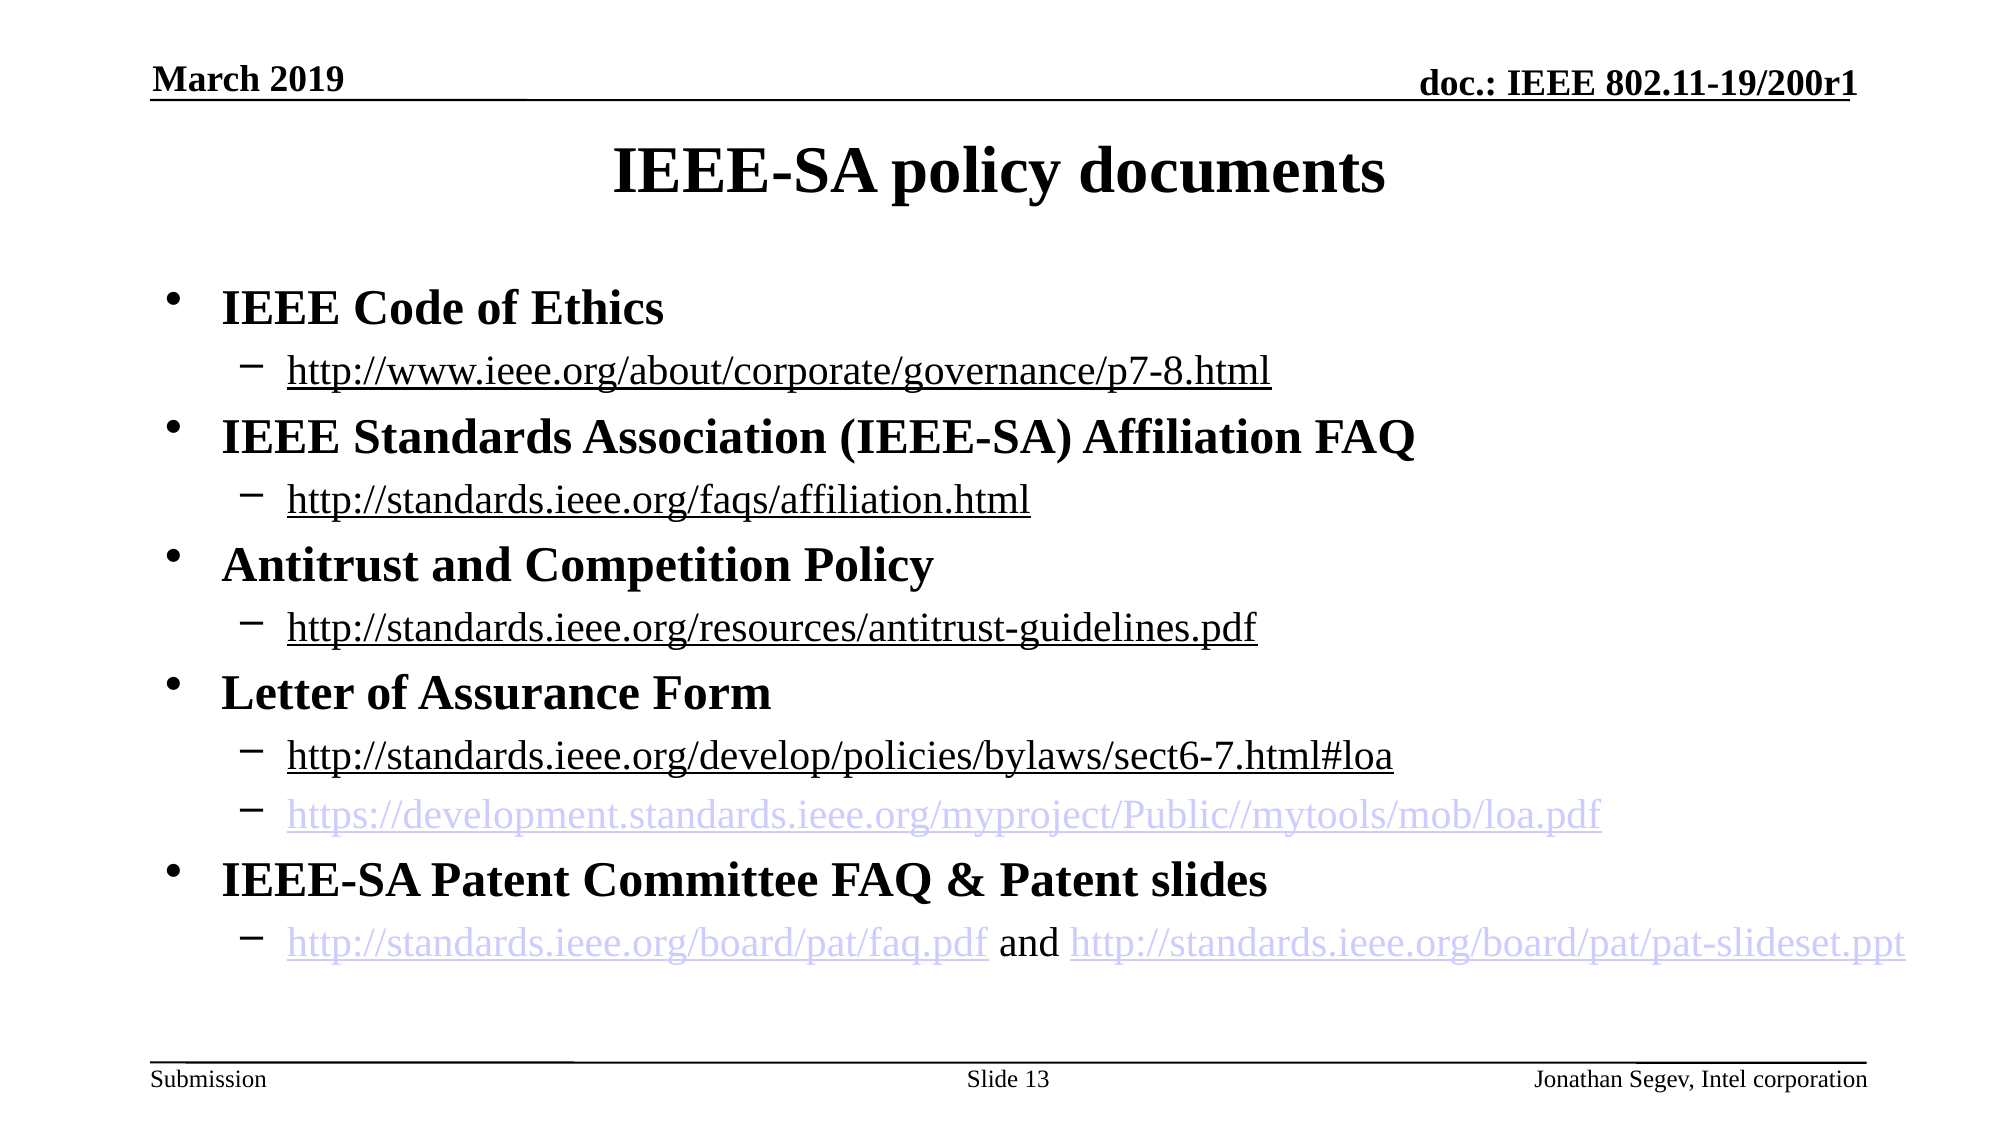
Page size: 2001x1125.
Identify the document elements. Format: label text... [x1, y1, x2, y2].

slide_number Slide 13 [950, 1061, 1067, 1123]
title IEEE-SA policy documents [149, 112, 1850, 221]
list IEEE Code of Ethics http://www.ieee.org/about/corporate/governance/p7-8.html IEEE Standards Association (IEEE-SA) Affiliation FAQ http://standards.ieee.org/faqs/affiliation.html Antitrust and Competition Policy http://standards.ieee.org/resources/antitrust-guidelines.pdf Letter of Assurance Form http://standards.ieee.org/develop/policies/bylaws/sect6-7.html#loa https://development.standards.ieee.org/myproject/Public//mytools/mob/loa.pdf IEEE-SA Patent Committee FAQ & Patent slides http://standards.ieee.org/board/pat/faq.pdf and http://standards.ieee.org/board/pat/pat-slideset.ppt [149, 266, 1922, 1000]
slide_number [152, 54, 563, 100]
footer Jonathan Segev, Intel corporation [1171, 1061, 1869, 1093]
